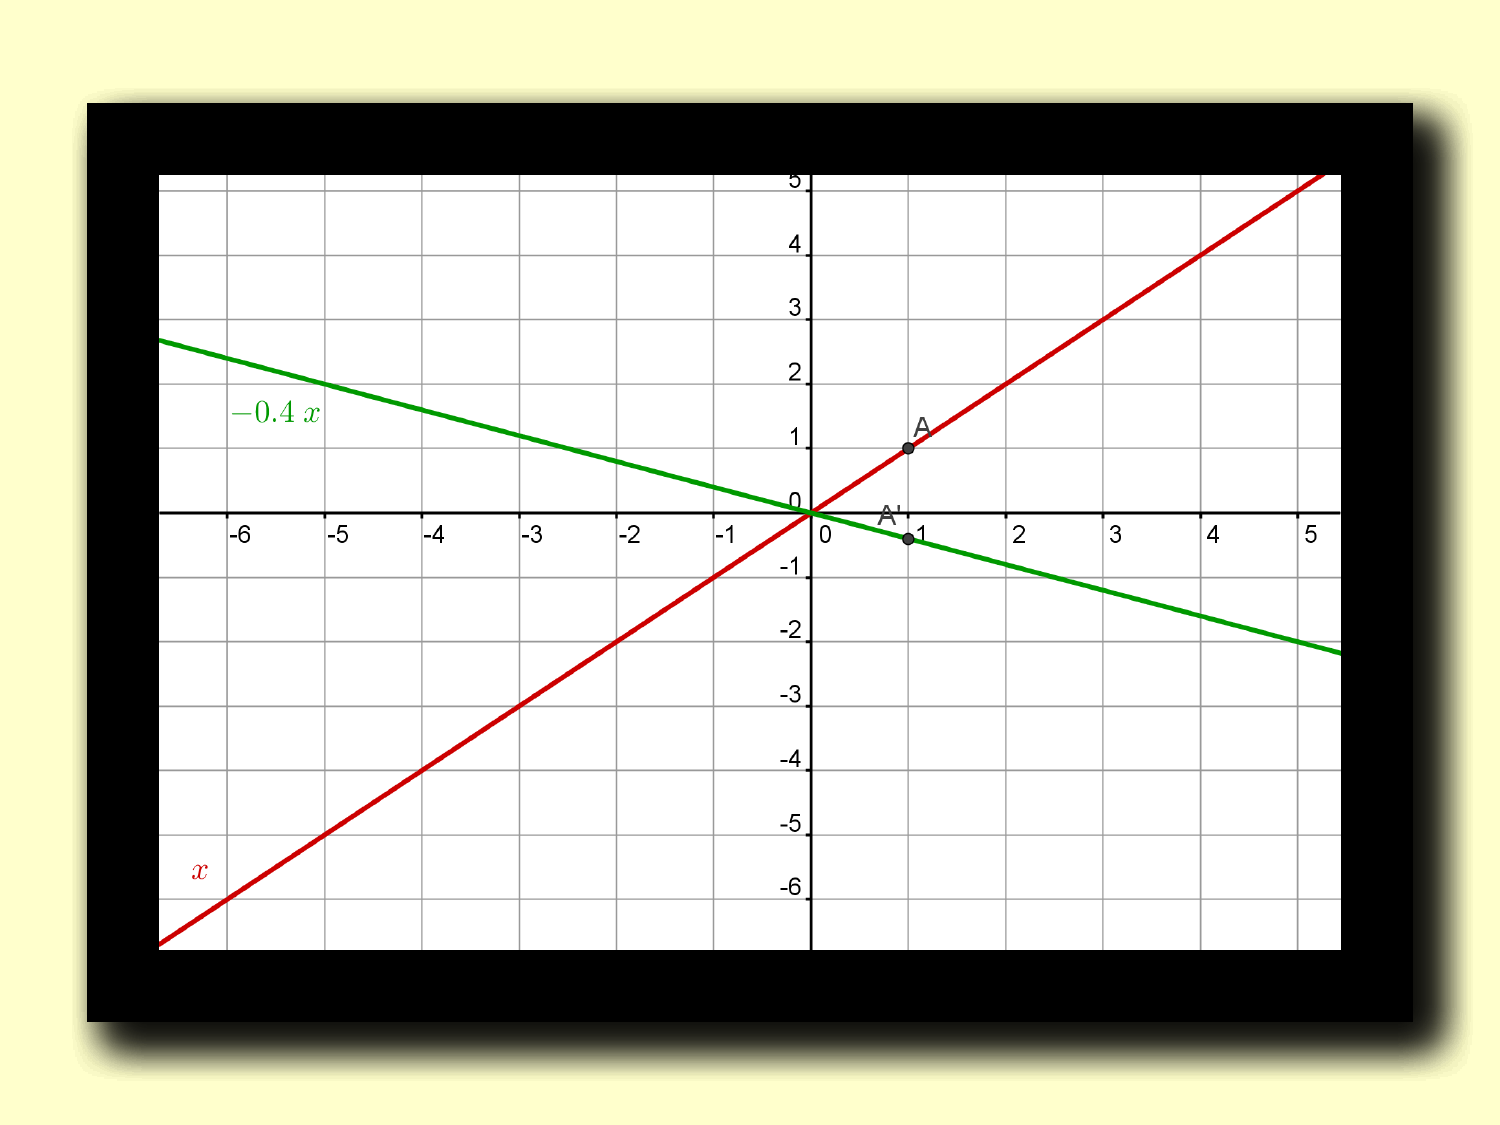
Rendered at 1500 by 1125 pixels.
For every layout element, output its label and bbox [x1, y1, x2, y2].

picture [159, 175, 1341, 950]
